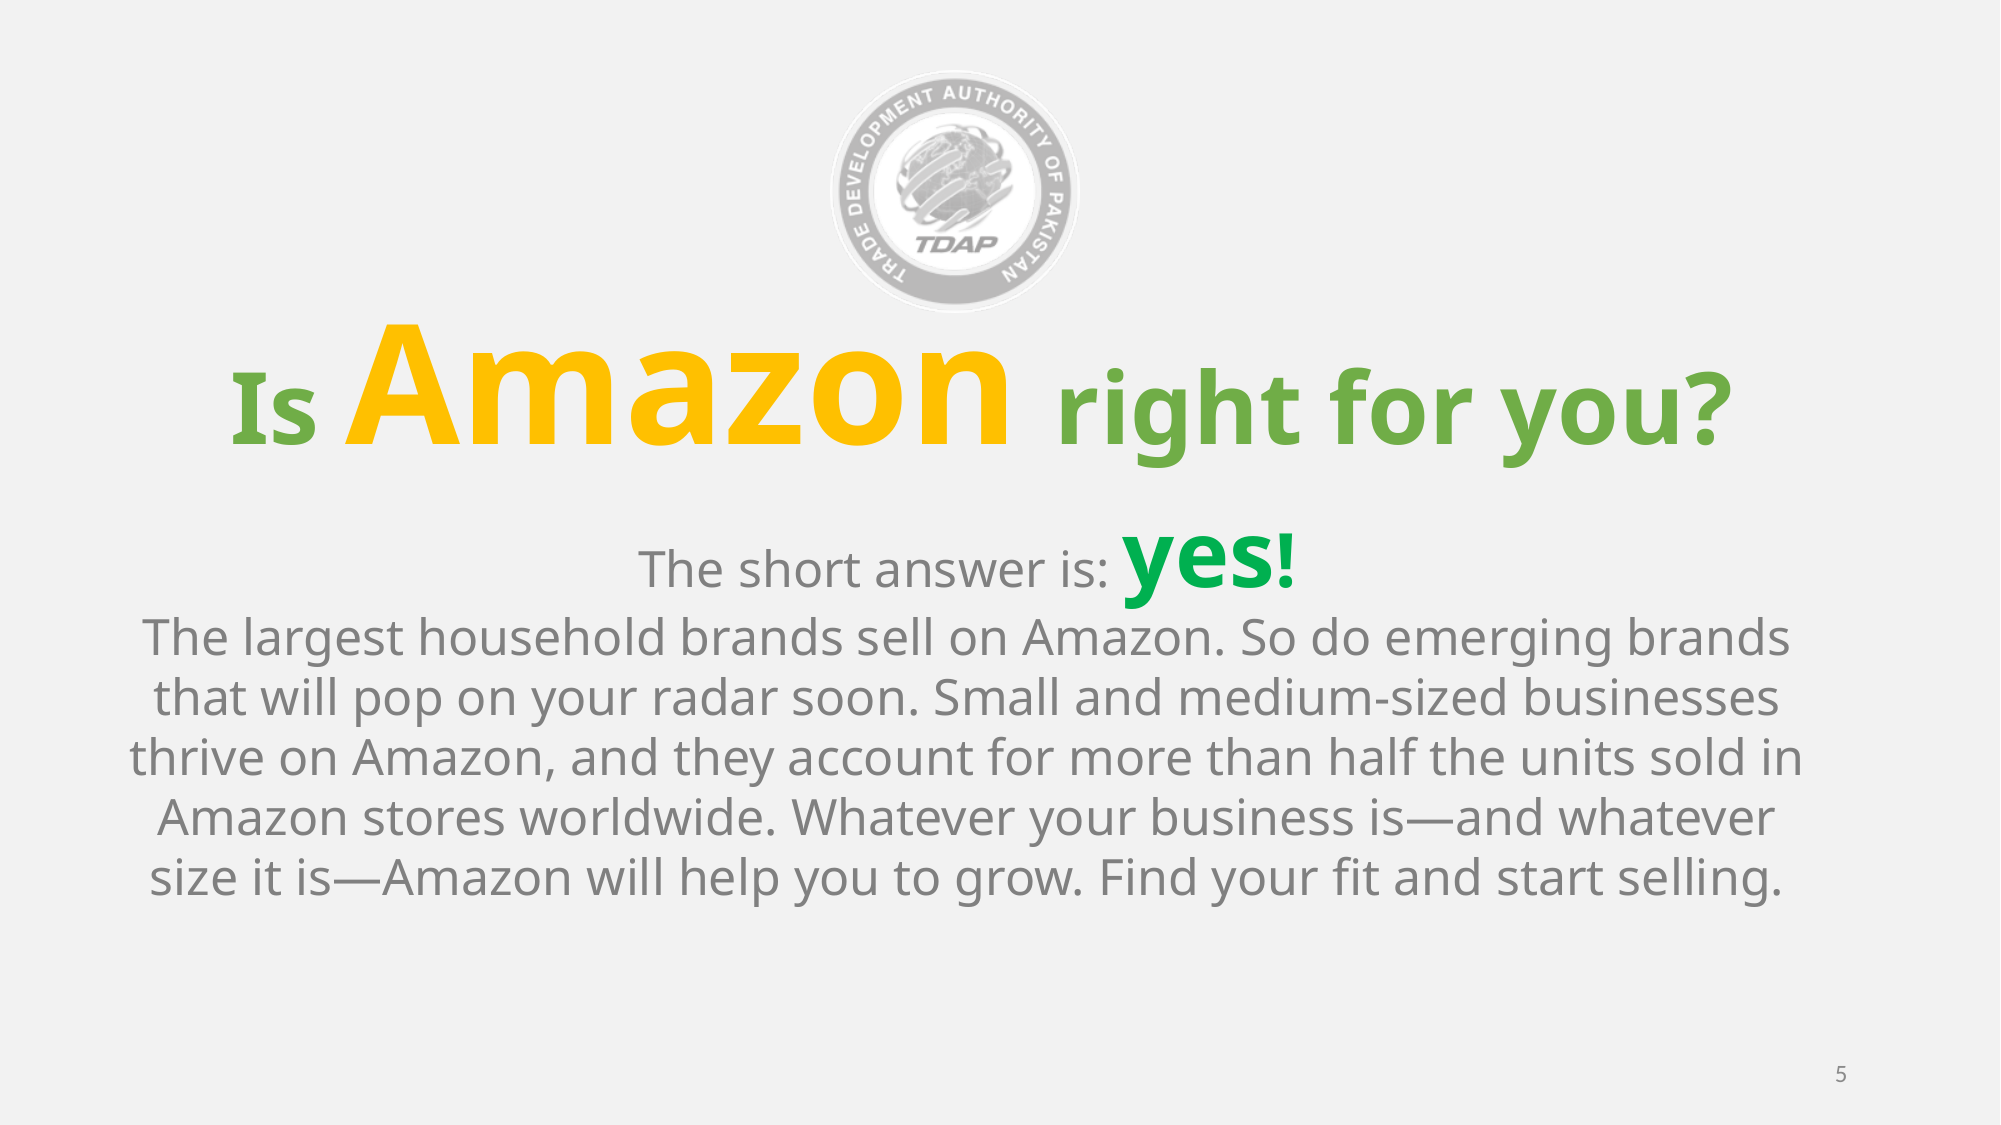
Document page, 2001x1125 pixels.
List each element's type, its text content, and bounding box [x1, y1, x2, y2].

slide_number 5 [1412, 1042, 1863, 1103]
text_box Is Amazon right for you? [105, 270, 1860, 486]
text_box The short answer is: yes! The largest household brands sell on Amazon. So do emerging brands that will pop on your radar soon. Small and medium-sized businesses thrive on Amazon, and they account for more than half the units sold in Amazon stores worldwide. Whatever your business is—and whatever size it is—Amazon will help you to grow. Find your fit and start selling. [105, 488, 1830, 913]
picture [830, 70, 1080, 313]
